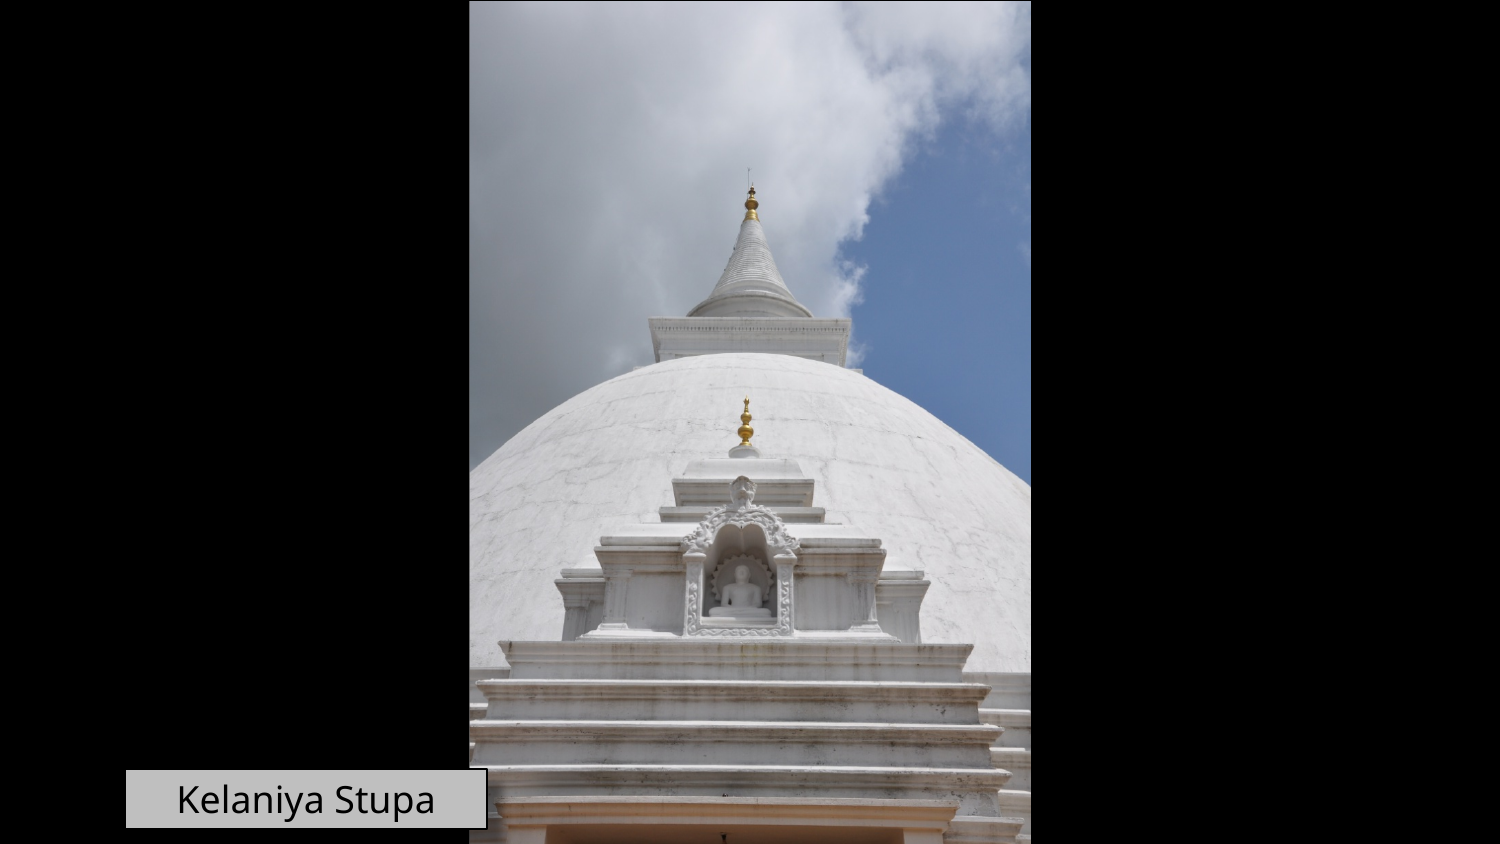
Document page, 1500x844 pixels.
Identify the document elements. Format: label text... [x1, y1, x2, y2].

picture [327, 2, 1173, 844]
text_box Kelaniya Stupa [124, 769, 488, 829]
